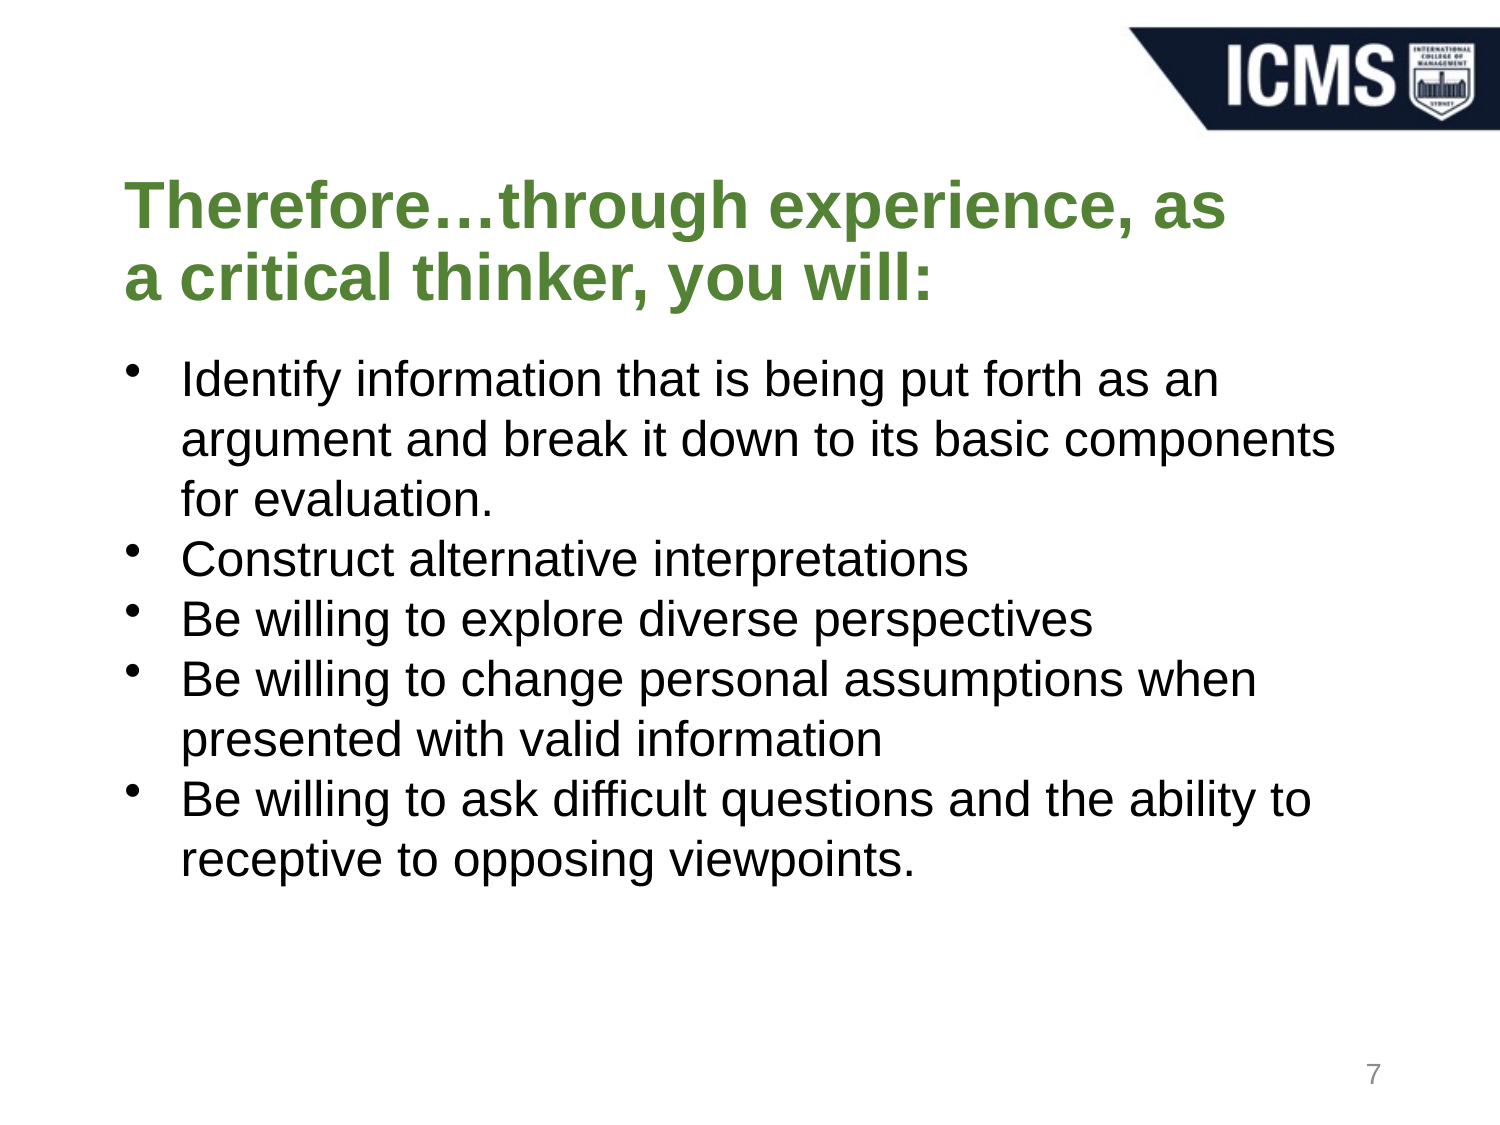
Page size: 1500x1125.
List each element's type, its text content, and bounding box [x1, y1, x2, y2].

title Therefore…through experience, as a critical thinker, you will: [109, 154, 1278, 332]
text_box Identify information that is being put forth as an argument and break it down to its basic components for evaluation. Construct alternative interpretations Be willing to explore diverse perspectives Be willing to change personal assumptions when presented with valid information Be willing to ask difficult questions and the ability to receptive to opposing viewpoints. [109, 339, 1401, 894]
slide_number 7 [1059, 1042, 1397, 1103]
picture [0, 0, 1500, 181]
